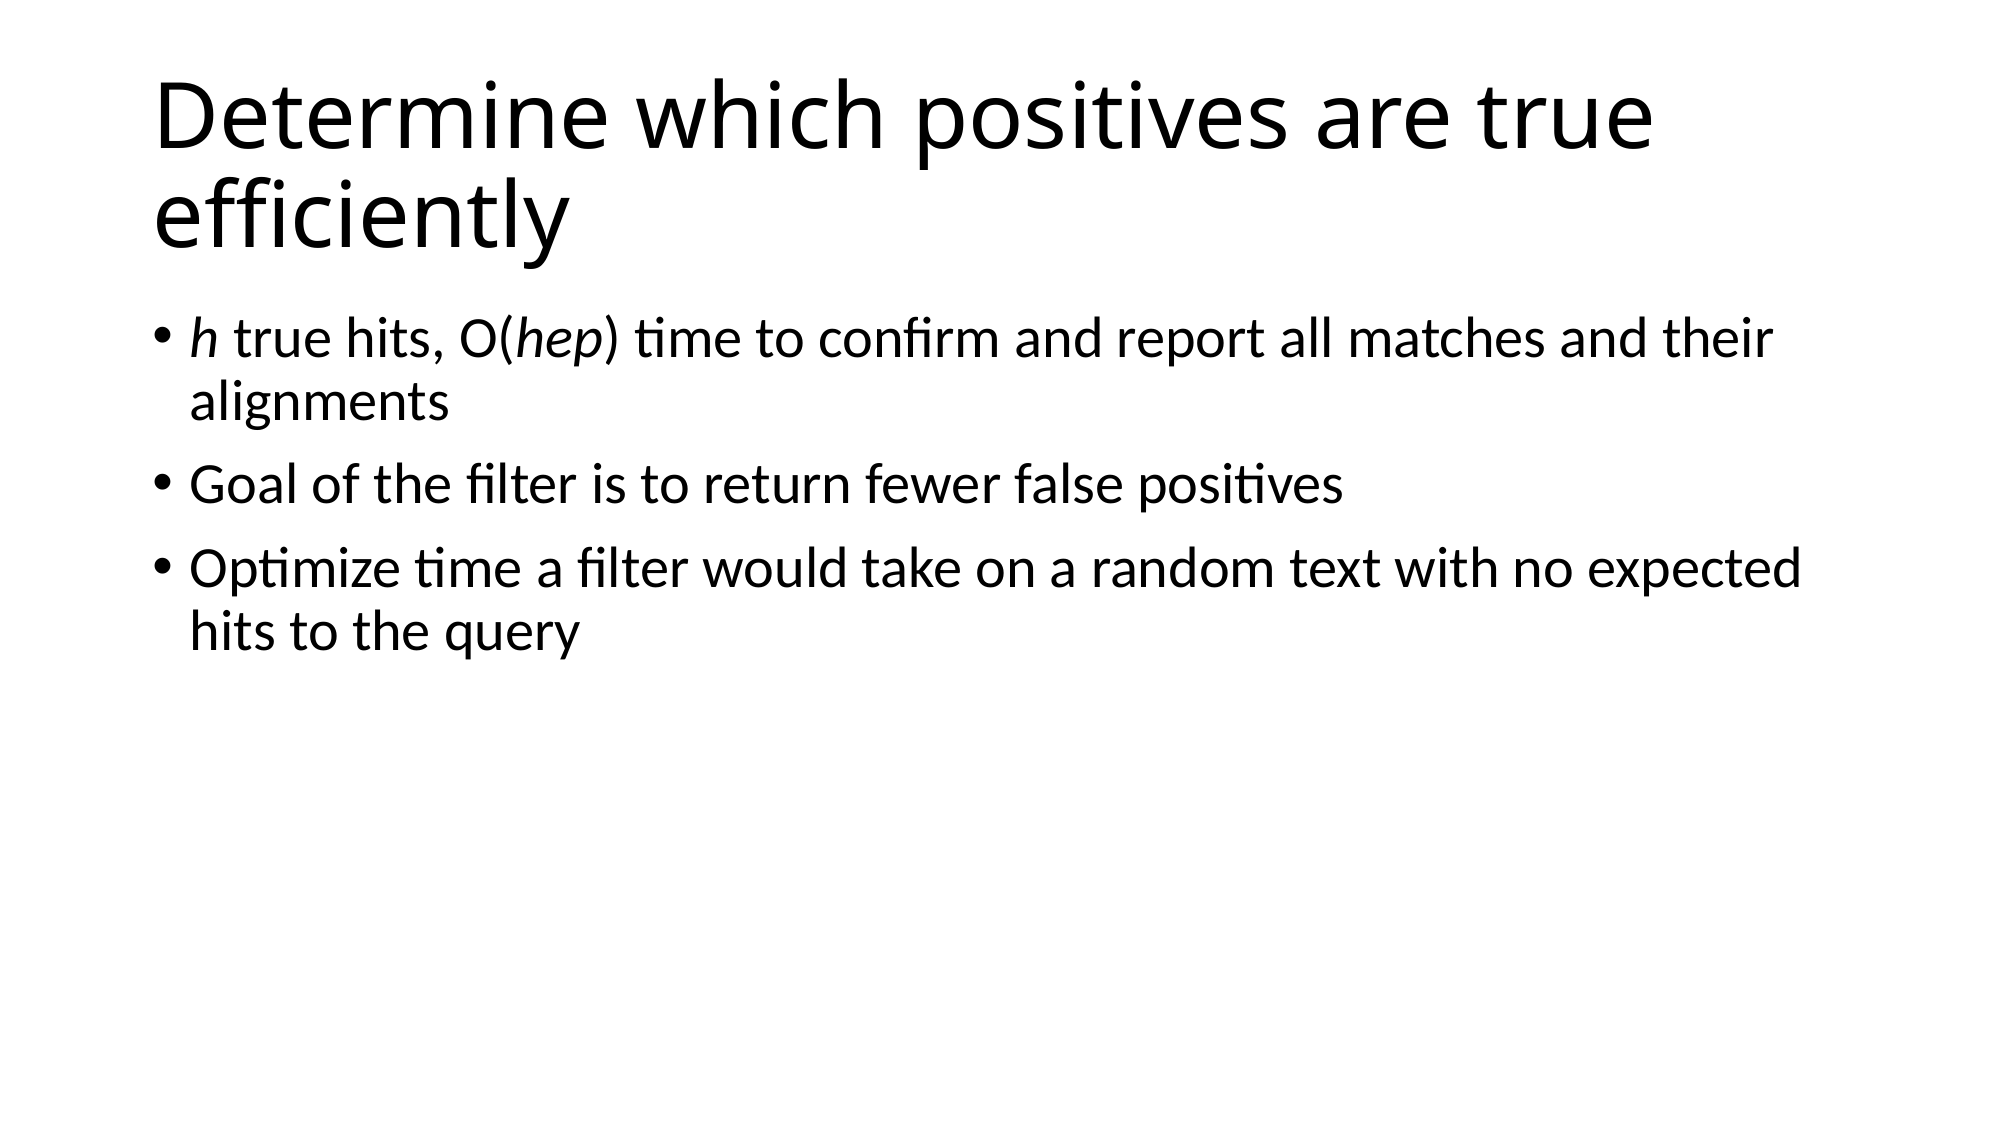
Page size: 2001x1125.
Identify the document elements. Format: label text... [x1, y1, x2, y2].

title Determine which positives are true efficiently [137, 59, 1863, 278]
list h true hits, O(hep) time to confirm and report all matches and their alignments Goal of the filter is to return fewer false positives Optimize time a filter would take on a random text with no expected hits to the query [137, 299, 1863, 1014]
